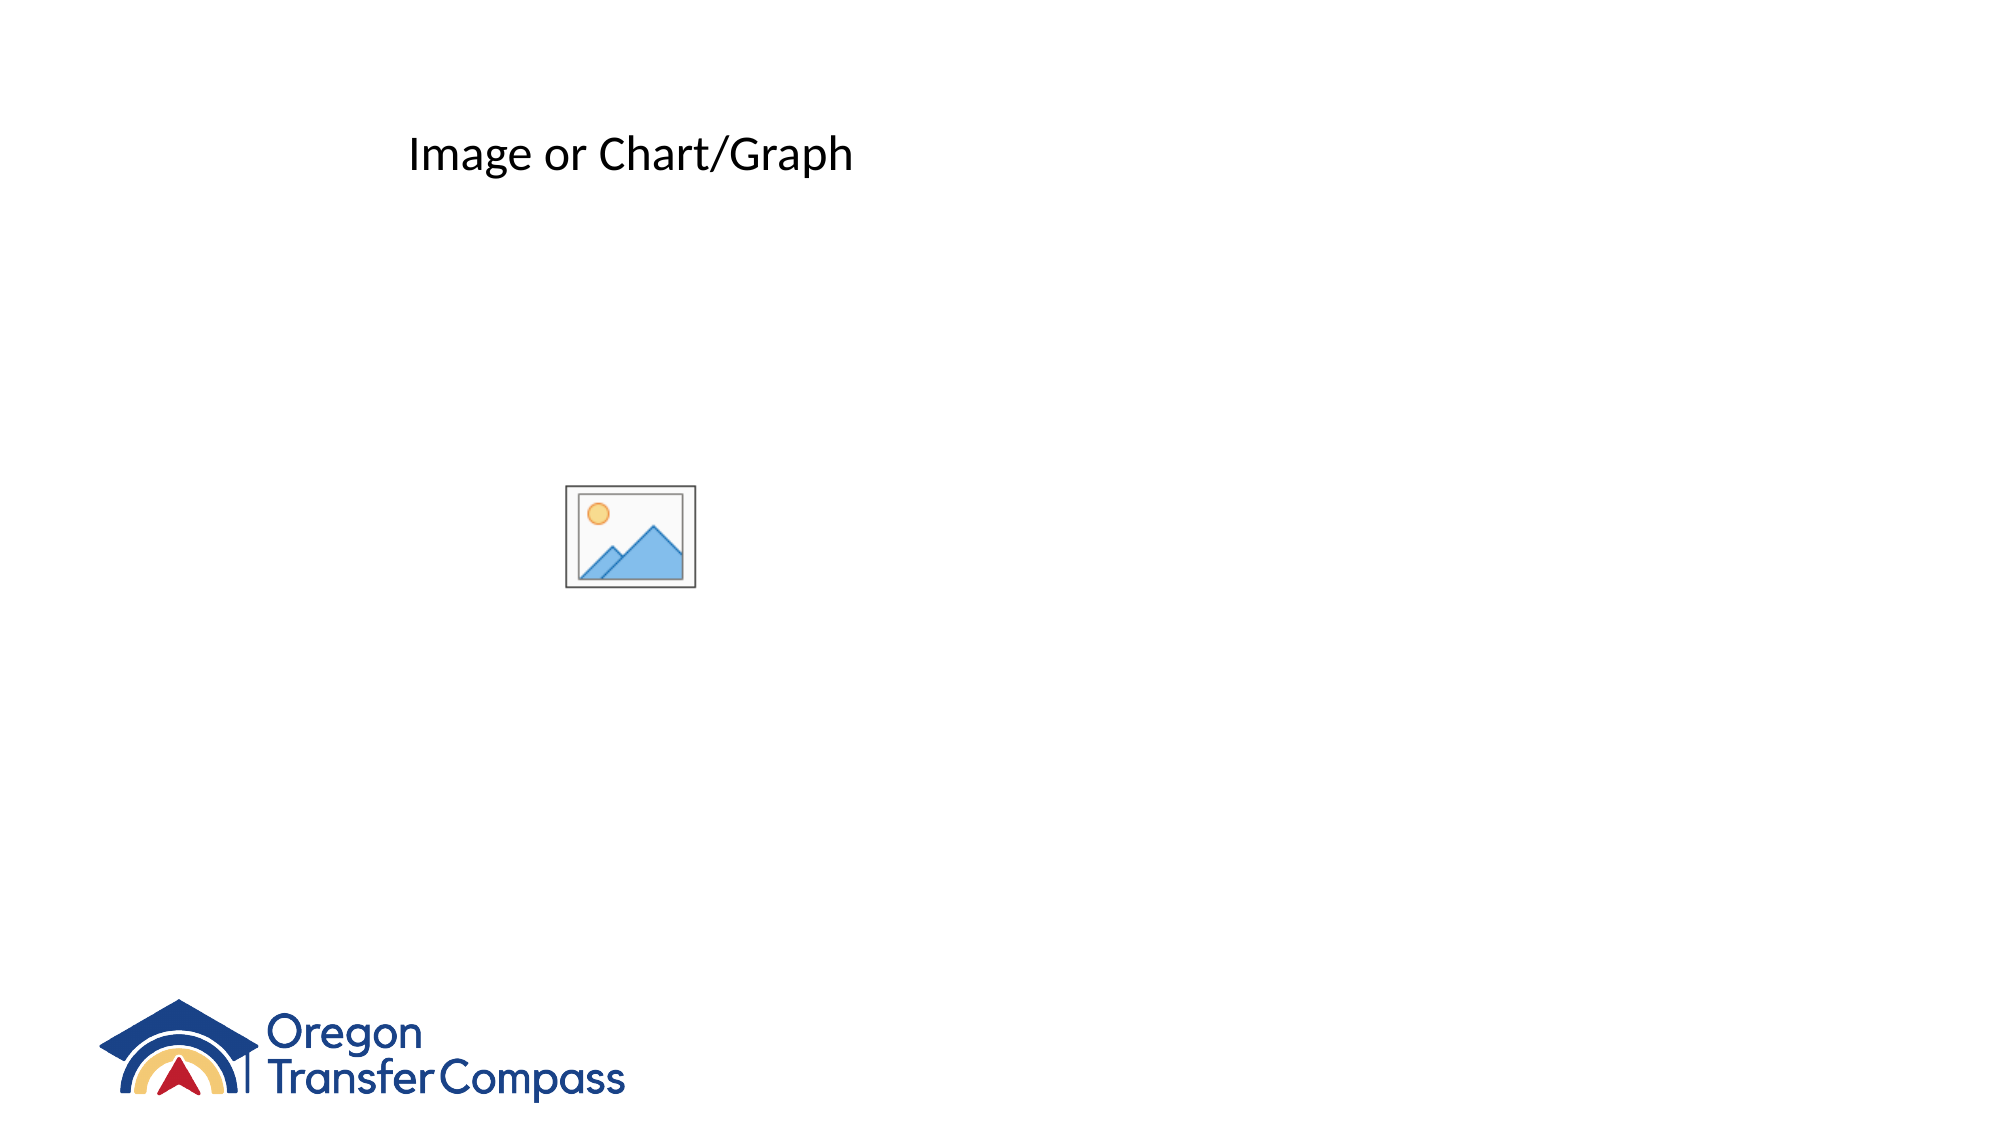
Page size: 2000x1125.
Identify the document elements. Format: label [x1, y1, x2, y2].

picture [149, 112, 1113, 963]
picture [99, 999, 625, 1103]
